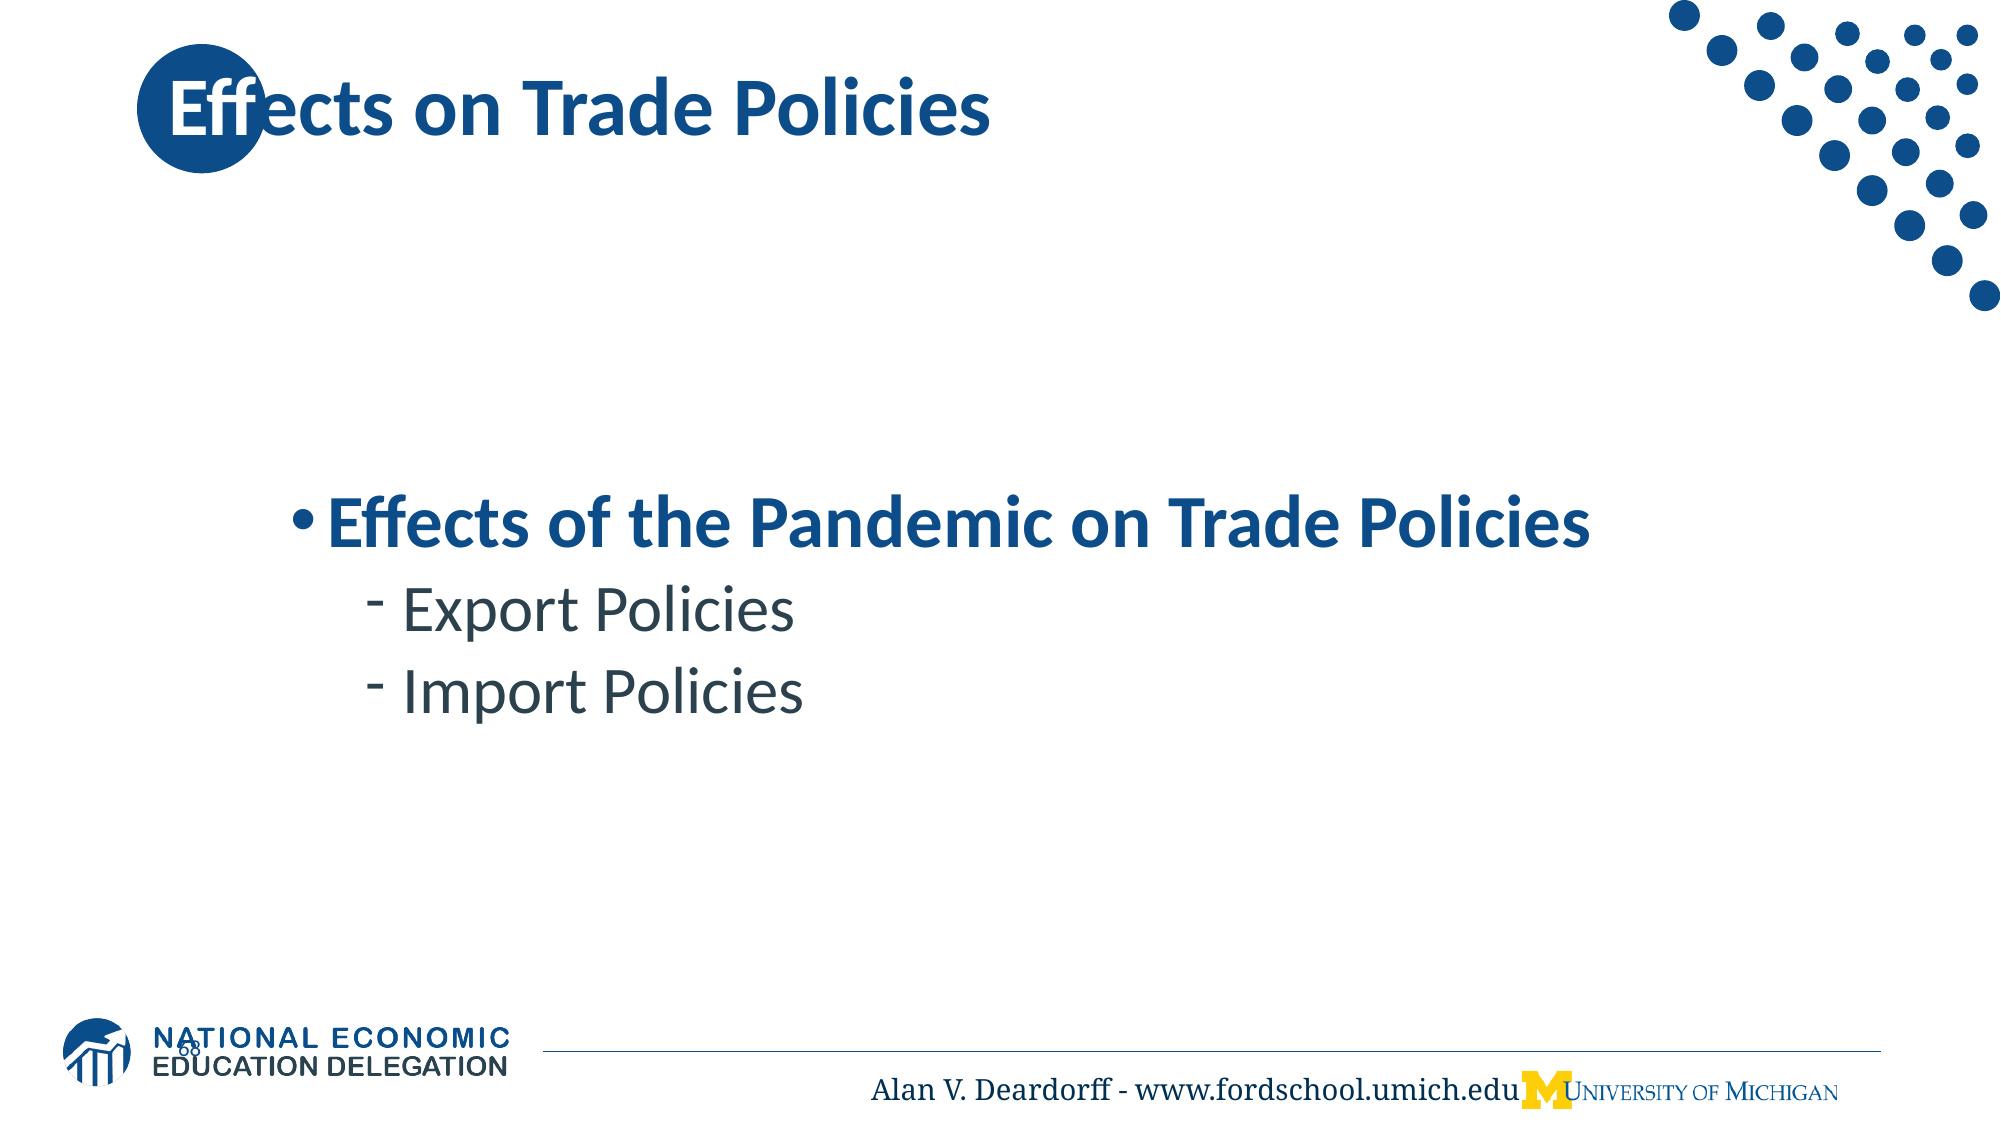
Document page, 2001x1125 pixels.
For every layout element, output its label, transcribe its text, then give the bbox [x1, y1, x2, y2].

slide_number 68 [33, 1022, 217, 1073]
picture [55, 1013, 520, 1091]
title Effects on Trade Policies [134, 15, 1718, 201]
list Effects of the Pandemic on Trade Policies Export Policies Import Policies [275, 224, 1639, 986]
